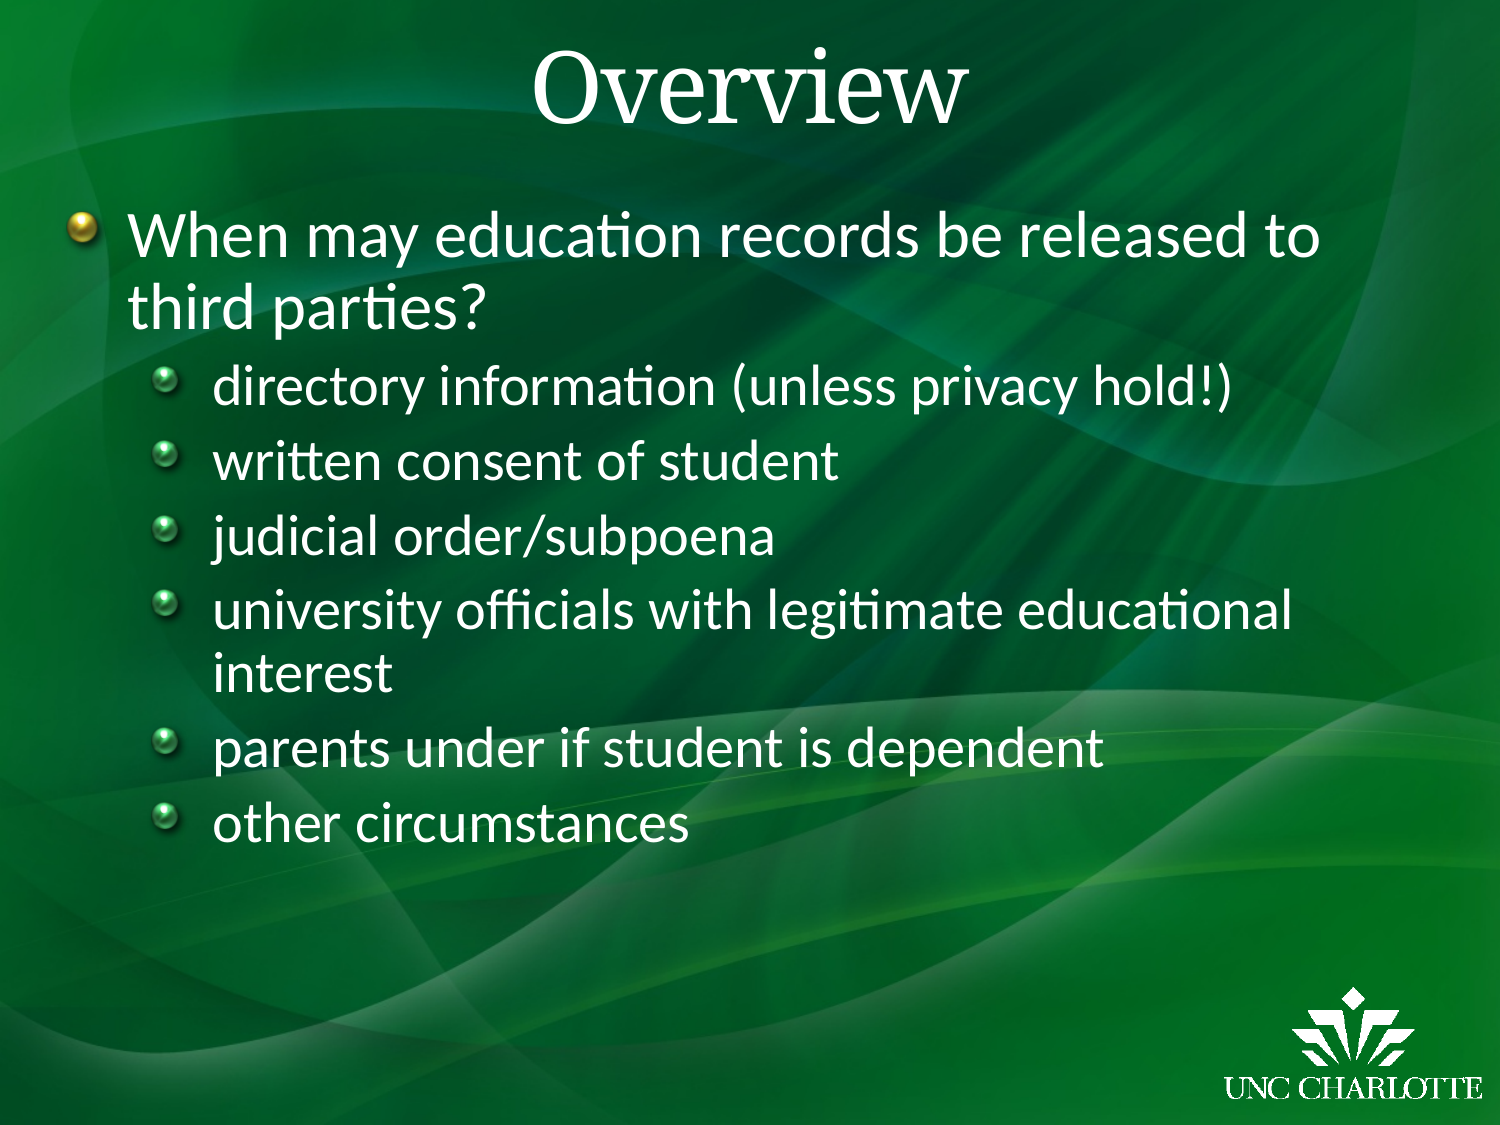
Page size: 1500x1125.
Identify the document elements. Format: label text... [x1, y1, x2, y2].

title Overview [62, 37, 1438, 147]
list When may education records be released to third parties? directory information (unless privacy hold!) written consent of student judicial order/subpoena university officials with legitimate educational interest parents under if student is dependent other circumstances [62, 200, 1438, 876]
picture [0, 0, 1500, 1125]
